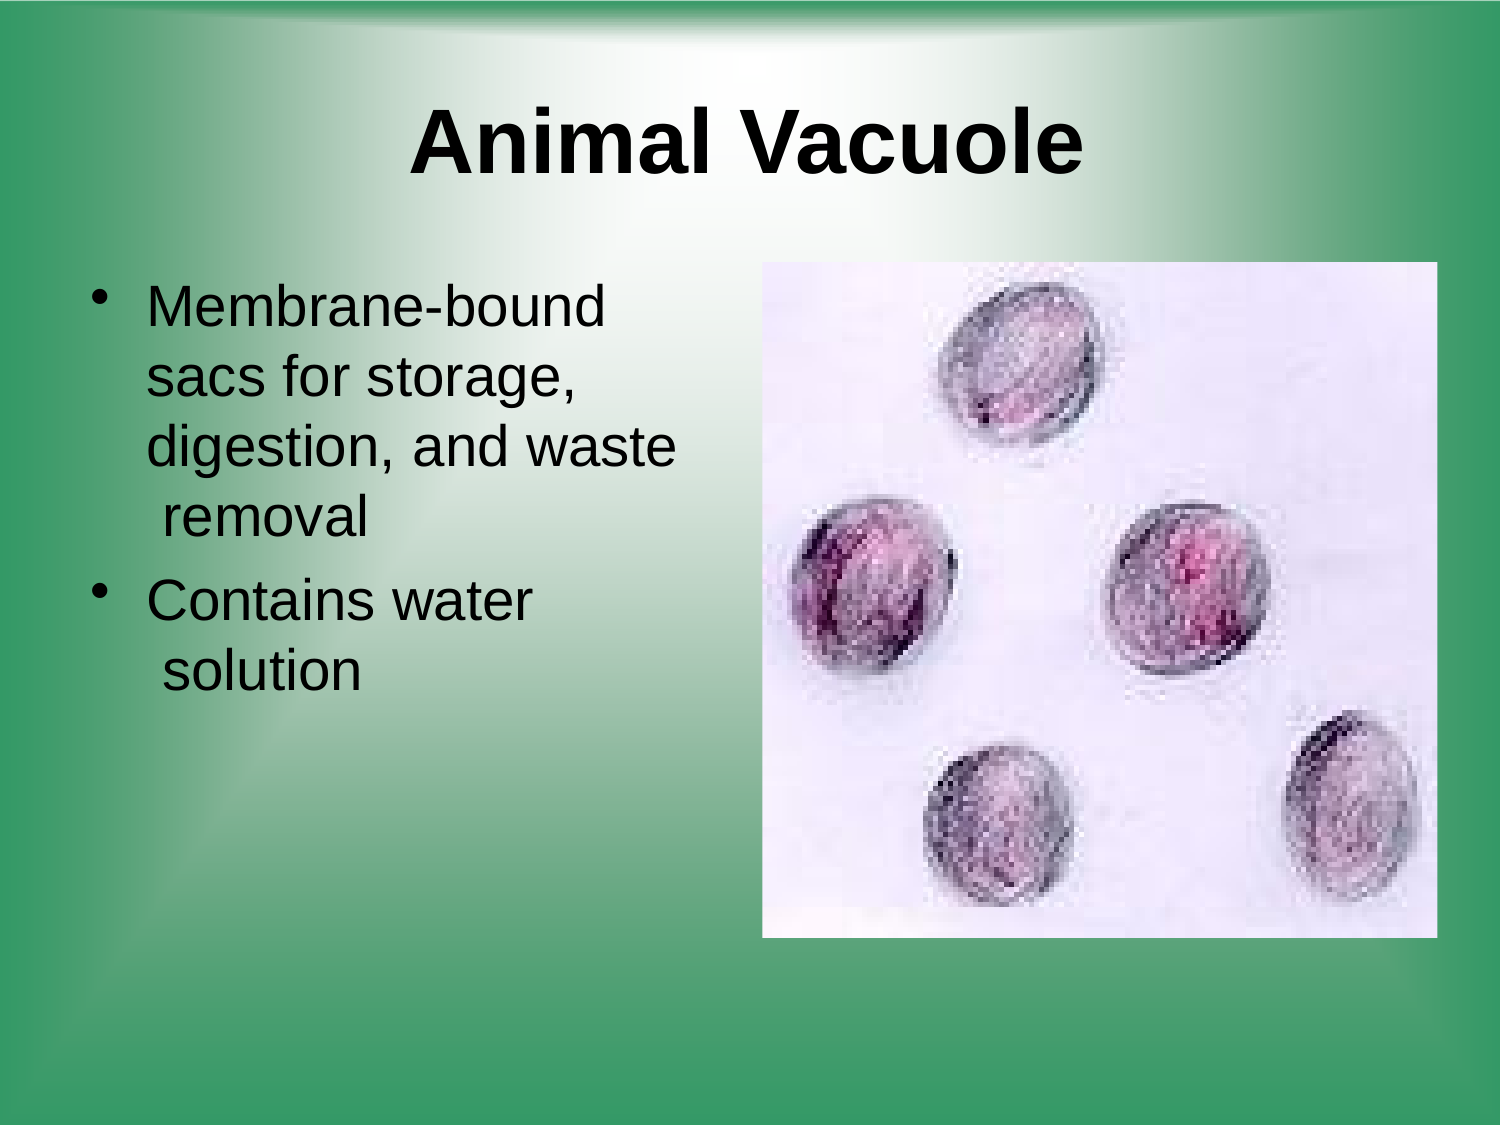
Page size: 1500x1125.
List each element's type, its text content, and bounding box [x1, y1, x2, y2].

text_box Membrane-bound sacs for storage, digestion, and waste removal Contains water solution [87, 266, 681, 703]
text_box [762, 262, 1438, 938]
text_box [0, 0, 1500, 1125]
title Animal Vacuole [406, 79, 1094, 270]
